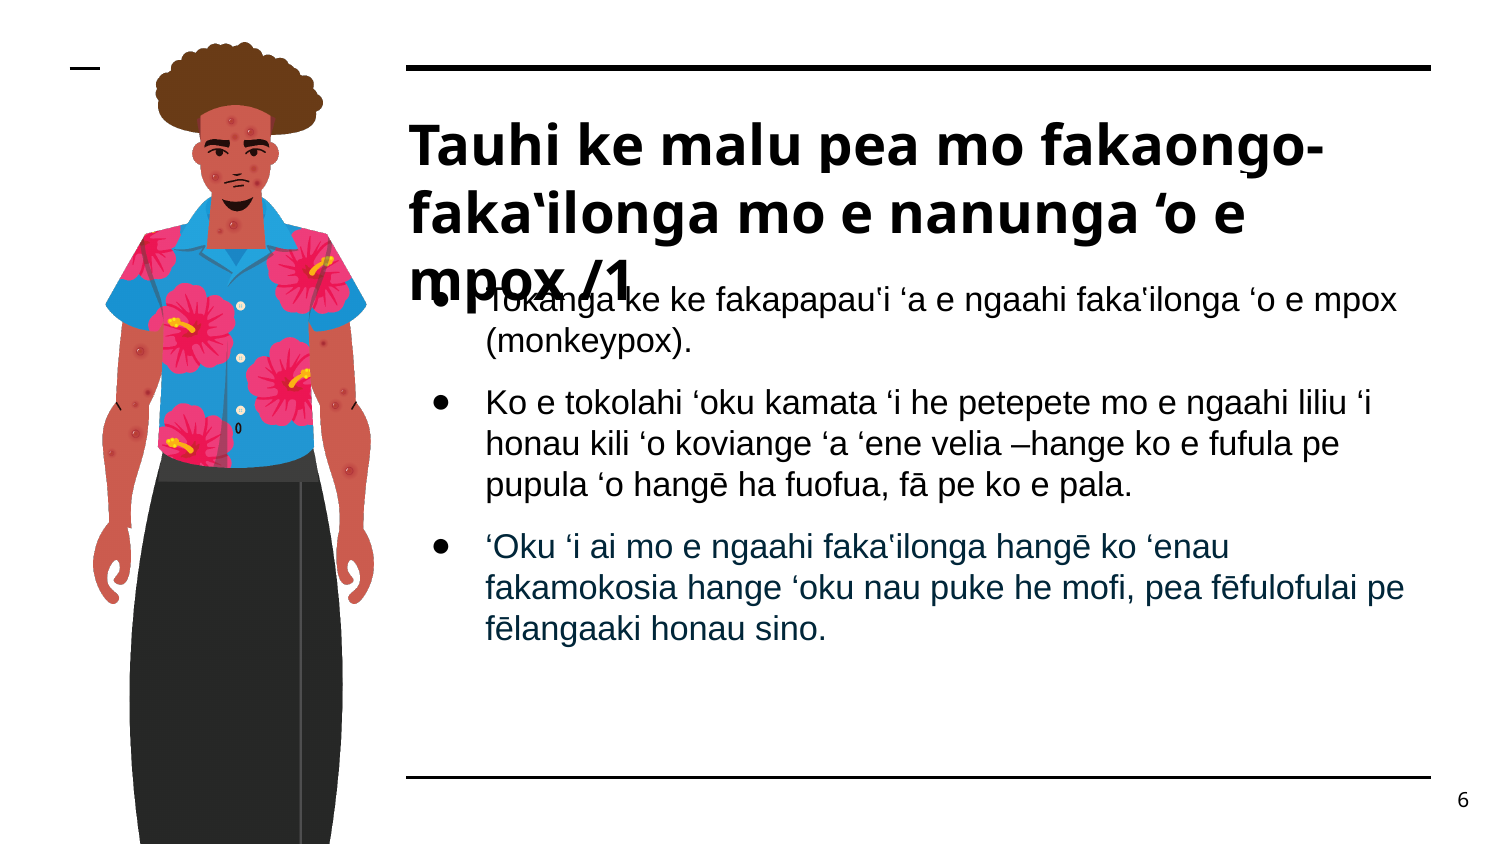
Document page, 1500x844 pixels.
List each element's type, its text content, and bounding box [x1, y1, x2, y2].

slide_number 6 [1394, 769, 1484, 834]
title Tauhi ke malu pea mo fakaongo- faka‛ilonga mo e nanunga ‘o e mpox /1 [393, 94, 1484, 199]
list Tokanga ke ke fakapapau‛i ‘a e ngaahi faka‛ilonga ‘o e mpox (monkeypox). Ko e tokolahi ‘oku kamata ‘i he petepete mo e ngaahi liliu ‘i honau kili ‘o koviange ‘a ‘ene velia –hange ko e fufula pe pupula ‘o hangē ha fuofua, fā pe ko e pala. ‘Oku ‘i ai mo e ngaahi faka‛ilonga hangē ko ‘enau fakamokosia hange ‘oku nau puke he mofi, pea fēfulofulai pe fēlangaaki honau sino. [395, 261, 1433, 755]
picture [92, 41, 375, 844]
